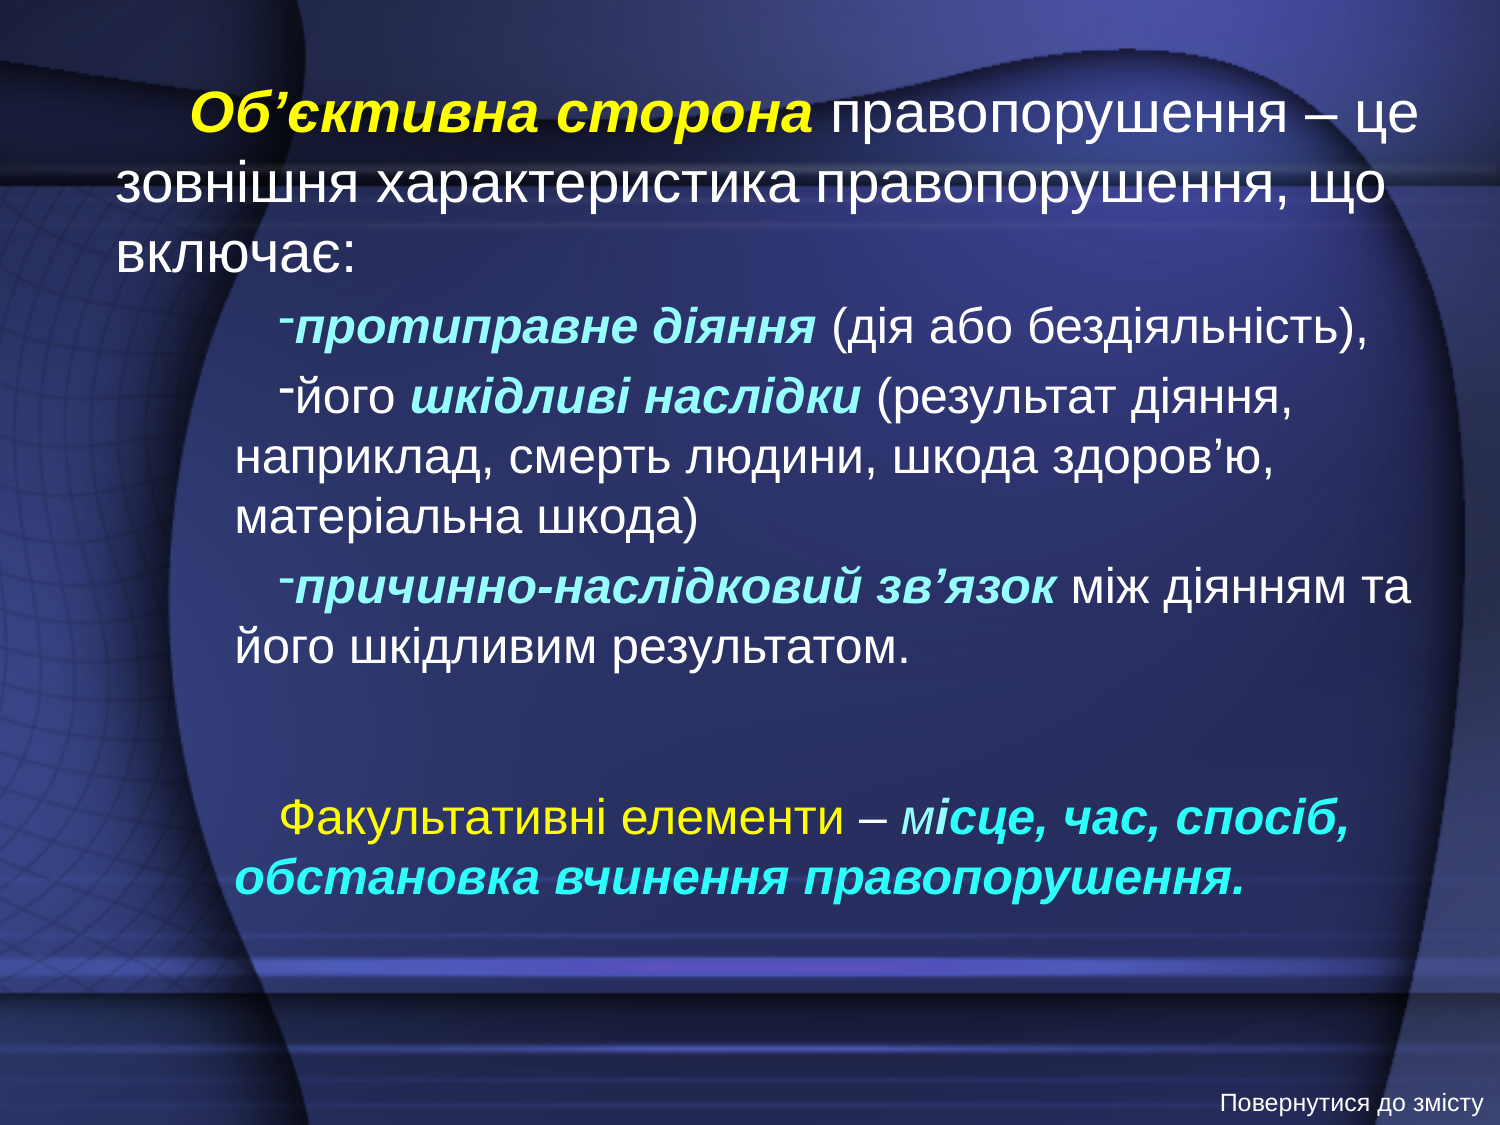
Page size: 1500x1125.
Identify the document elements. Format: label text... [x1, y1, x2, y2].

picture [0, 0, 1500, 1125]
text_box Повернутися до змісту [1204, 1079, 1499, 1125]
list Об’єктивна сторона правопорушення – це зовнішня характеристика правопорушення, що включає: протиправне діяння (дія або бездіяльність), його шкідливі наслідки (результат діяння, наприклад, смерть людини, шкода здоров’ю, матеріальна шкода) причинно-наслідковий зв’язок між діянням та його шкідливим результатом. Факультативні елементи – місце, час, спосіб, обстановка вчинення правопорушення. [100, 66, 1463, 1083]
